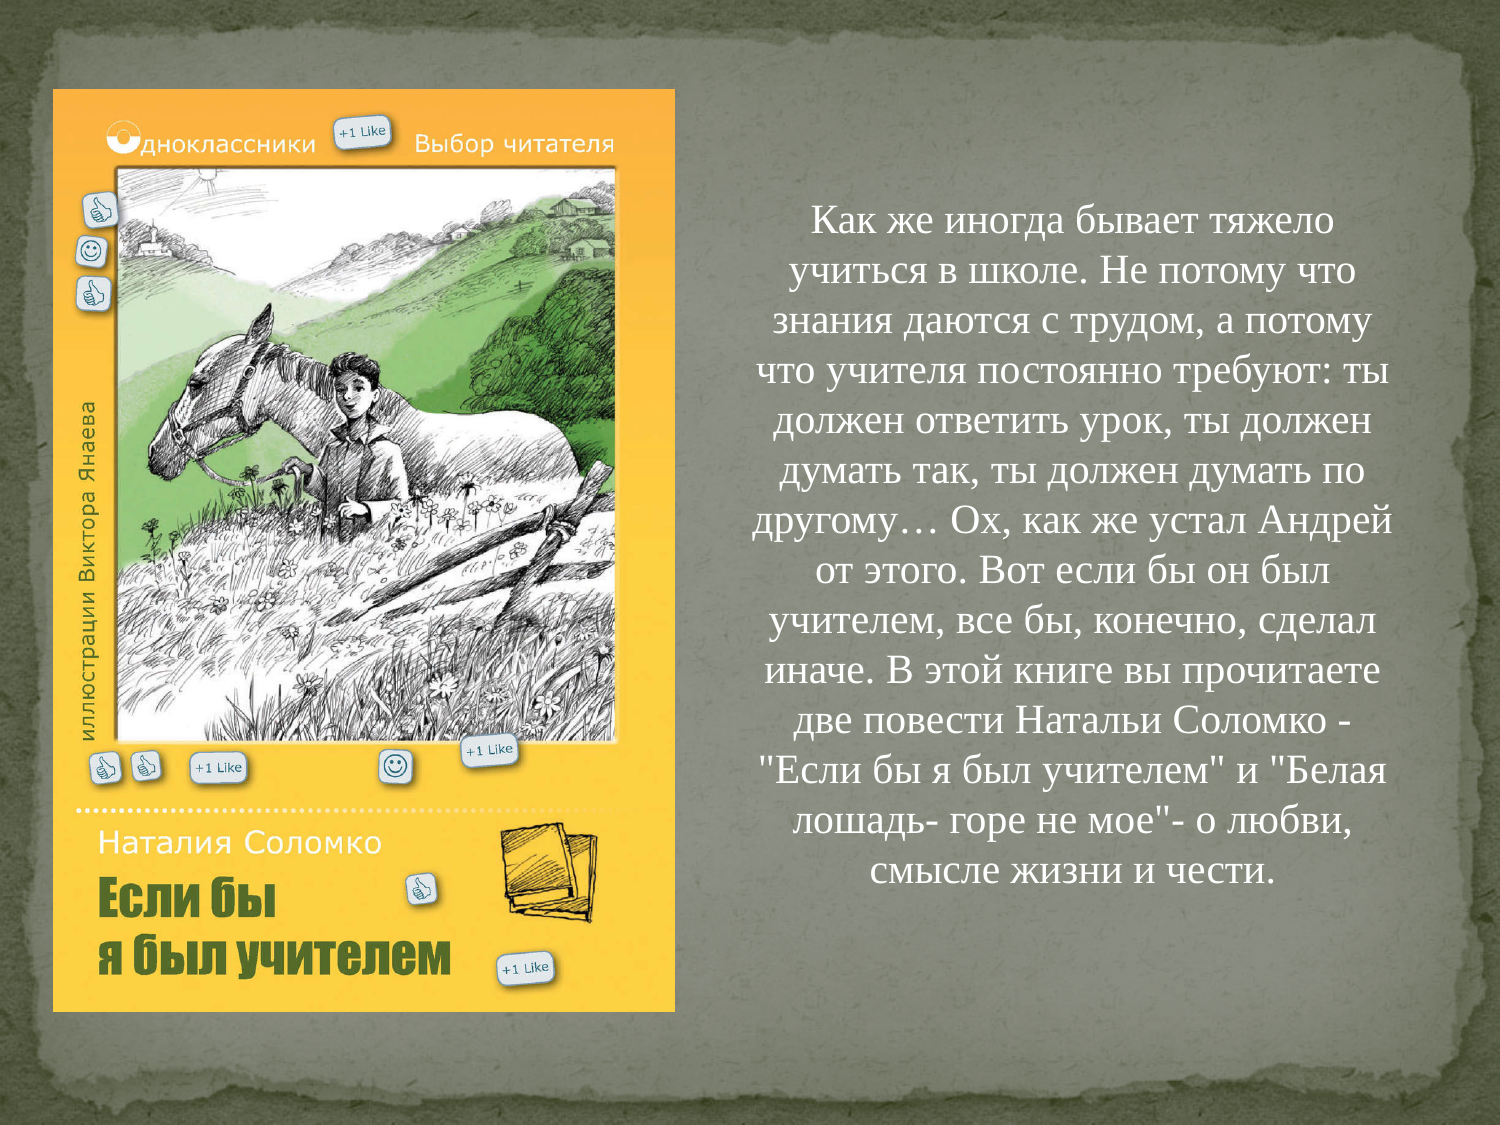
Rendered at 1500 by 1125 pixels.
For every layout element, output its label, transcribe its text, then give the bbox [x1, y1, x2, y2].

picture [53, 89, 675, 1012]
text_box Как же иногда бывает тяжело учиться в школе. Не потому что знания даются с трудом, а потому что учителя постоянно требуют: ты должен ответить урок, ты должен думать так, ты должен думать по другому… Ох, как же устал Андрей от этого. Вот если бы он был учителем, все бы, конечно, сделал иначе. В этой книге вы прочитаете две повести Натальи Соломко - "Если бы я был учителем" и "Белая лошадь- горе не мое"- о любви, смысле жизни и чести. [726, 184, 1420, 900]
